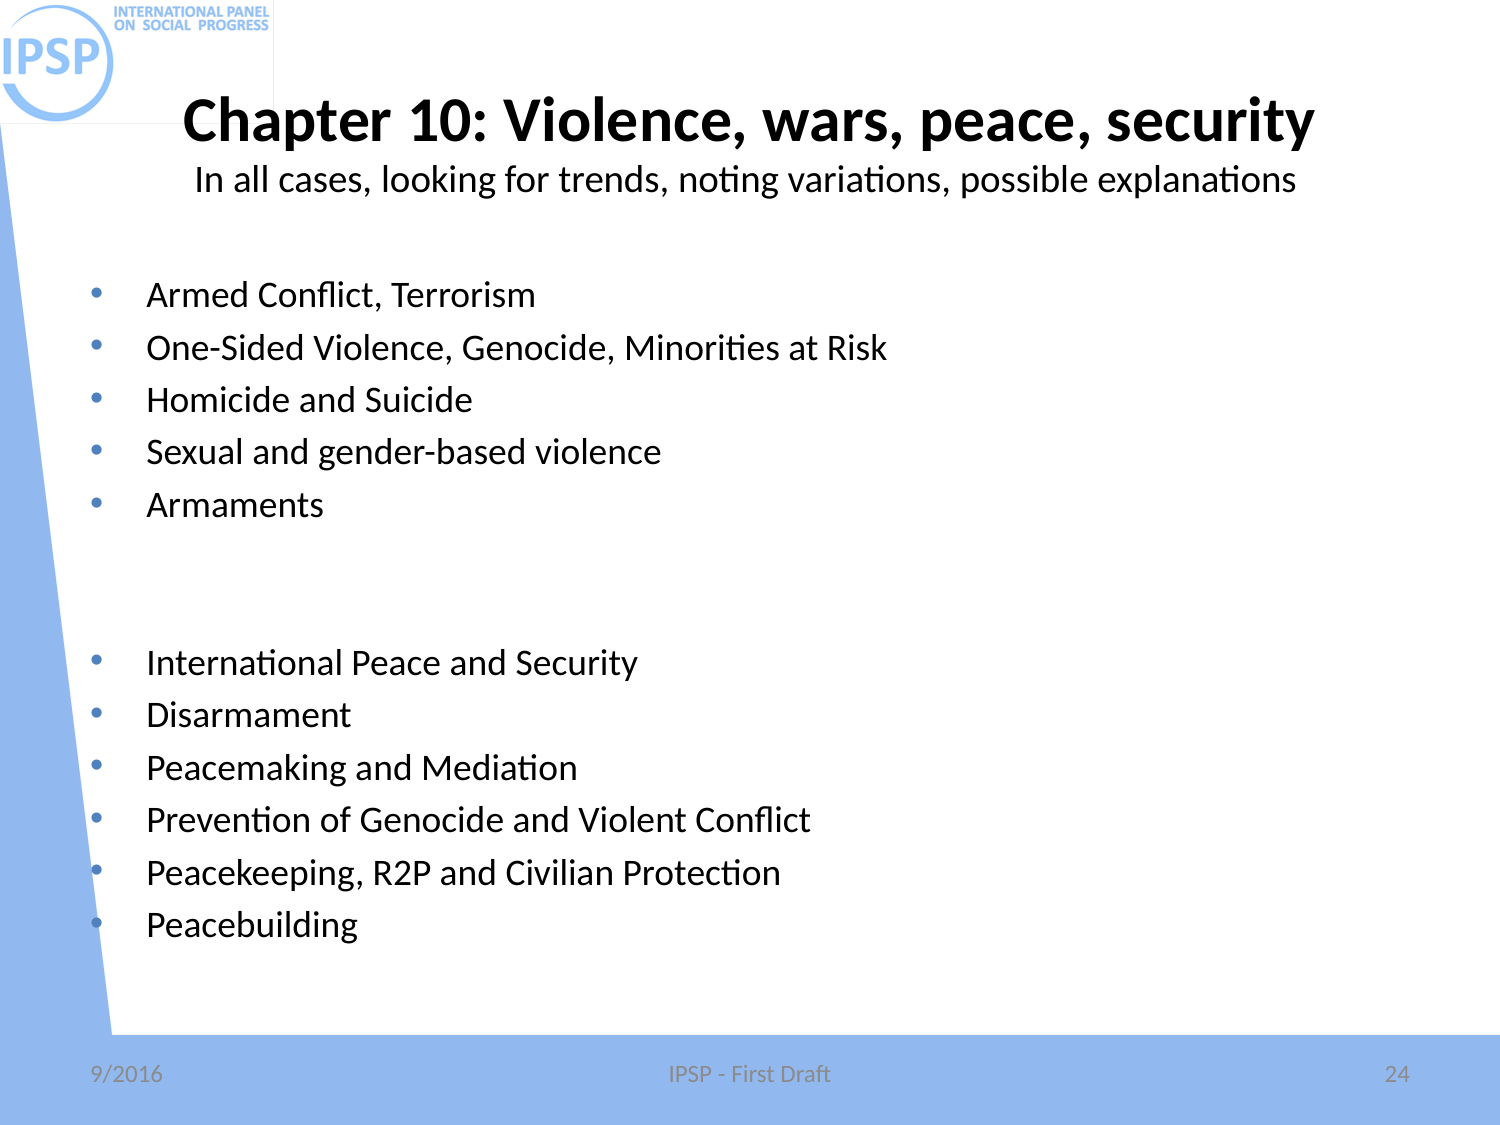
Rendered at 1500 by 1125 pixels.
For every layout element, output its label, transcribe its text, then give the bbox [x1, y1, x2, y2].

slide_number 24 [1074, 1042, 1425, 1103]
slide_number 9/2016 [75, 1042, 425, 1103]
title Chapter 10: Violence, wars, peace, security In all cases, looking for trends, noting variations, possible explanations [75, 45, 1425, 233]
list Armed Conflict, Terrorism One-Sided Violence, Genocide, Minorities at Risk Homicide and Suicide Sexual and gender-based violence Armaments International Peace and Security Disarmament Peacemaking and Mediation Prevention of Genocide and Violent Conflict Peacekeeping, R2P and Civilian Protection Peacebuilding [75, 262, 1425, 1005]
footer IPSP - First Draft [512, 1042, 988, 1103]
